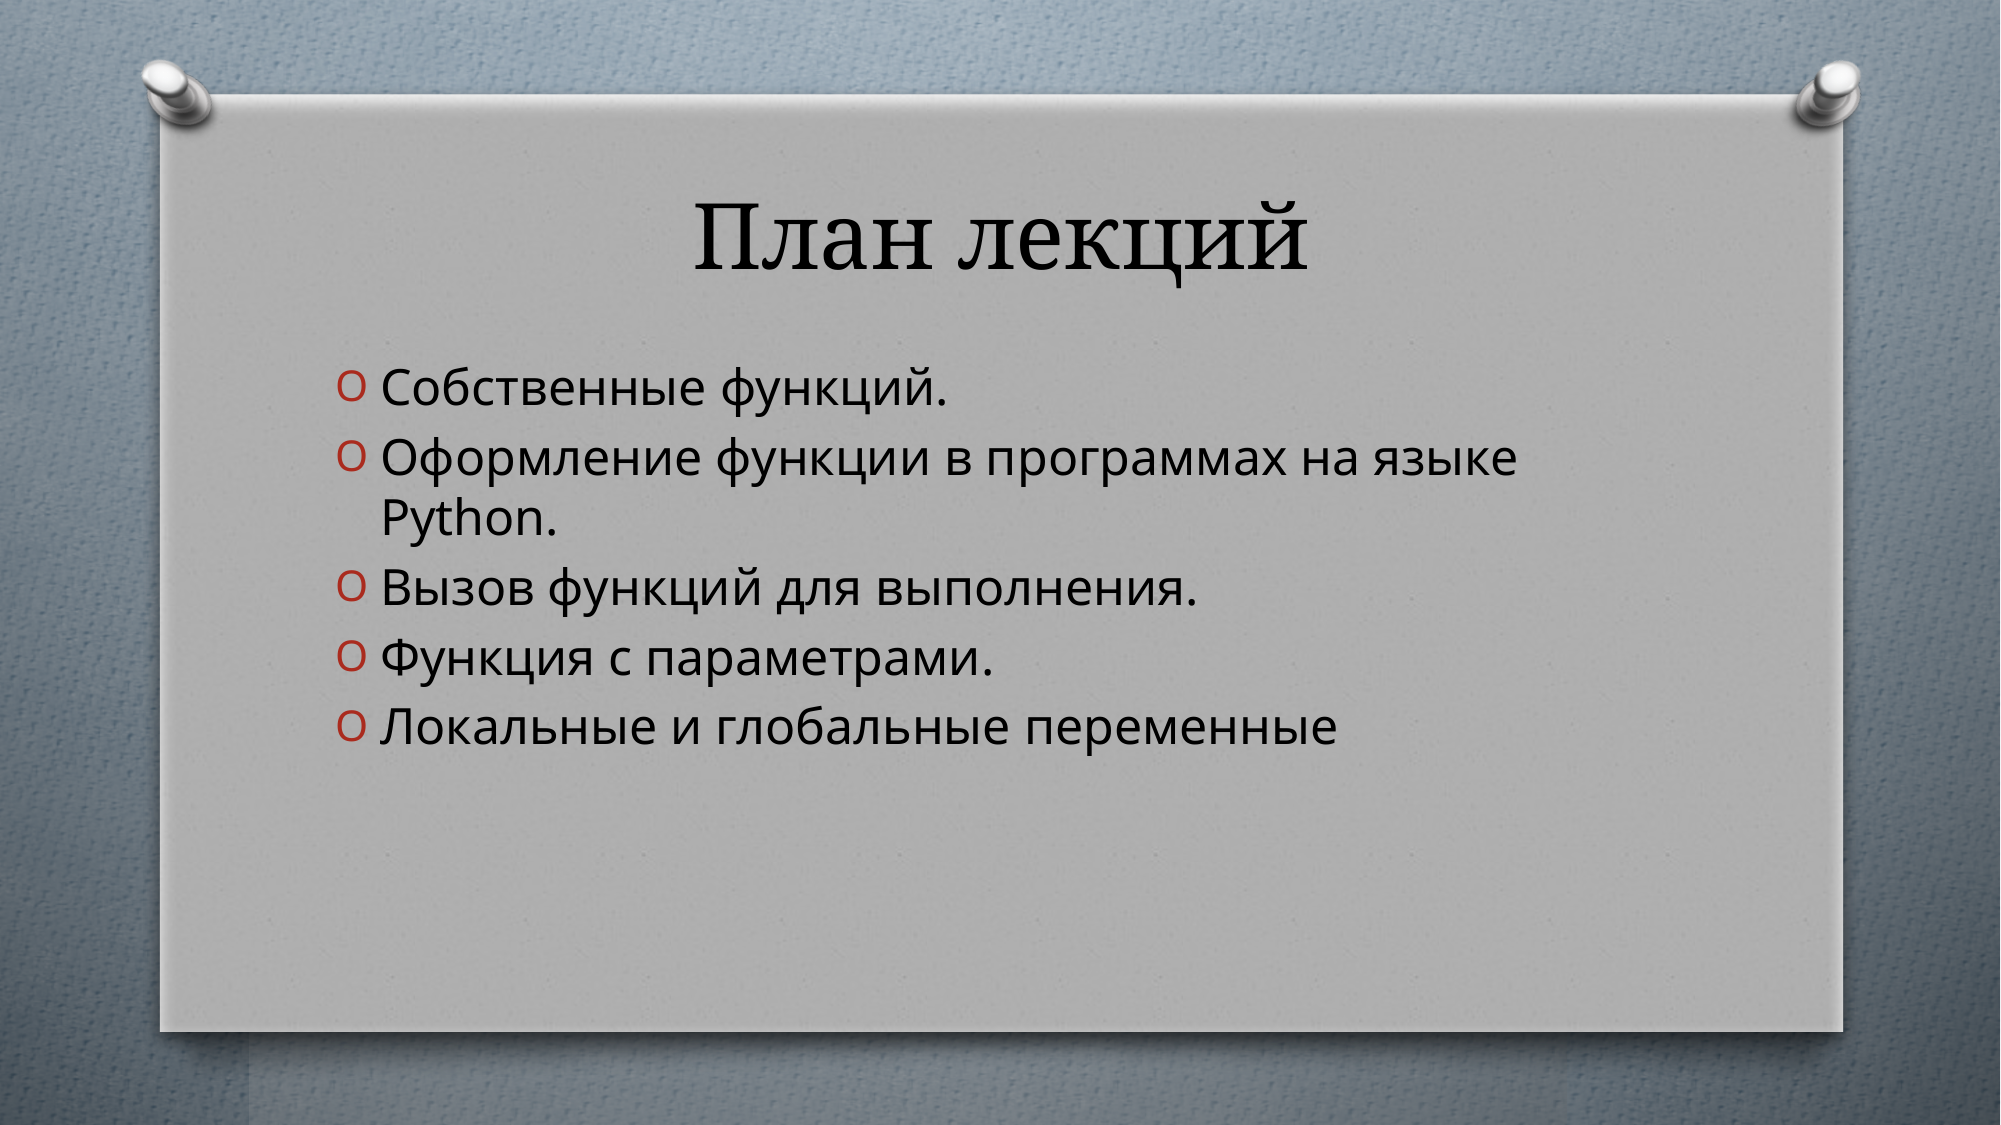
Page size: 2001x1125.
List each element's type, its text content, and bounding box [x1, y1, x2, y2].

picture [107, 24, 256, 158]
picture [1764, 30, 1911, 161]
list Собственные функций. Оформление функции в программах на языке Python. Вызов функций для выполнения. Функция с параметрами. Локальные и глобальные переменные [320, 347, 1676, 939]
title План лекций [239, 134, 1763, 332]
